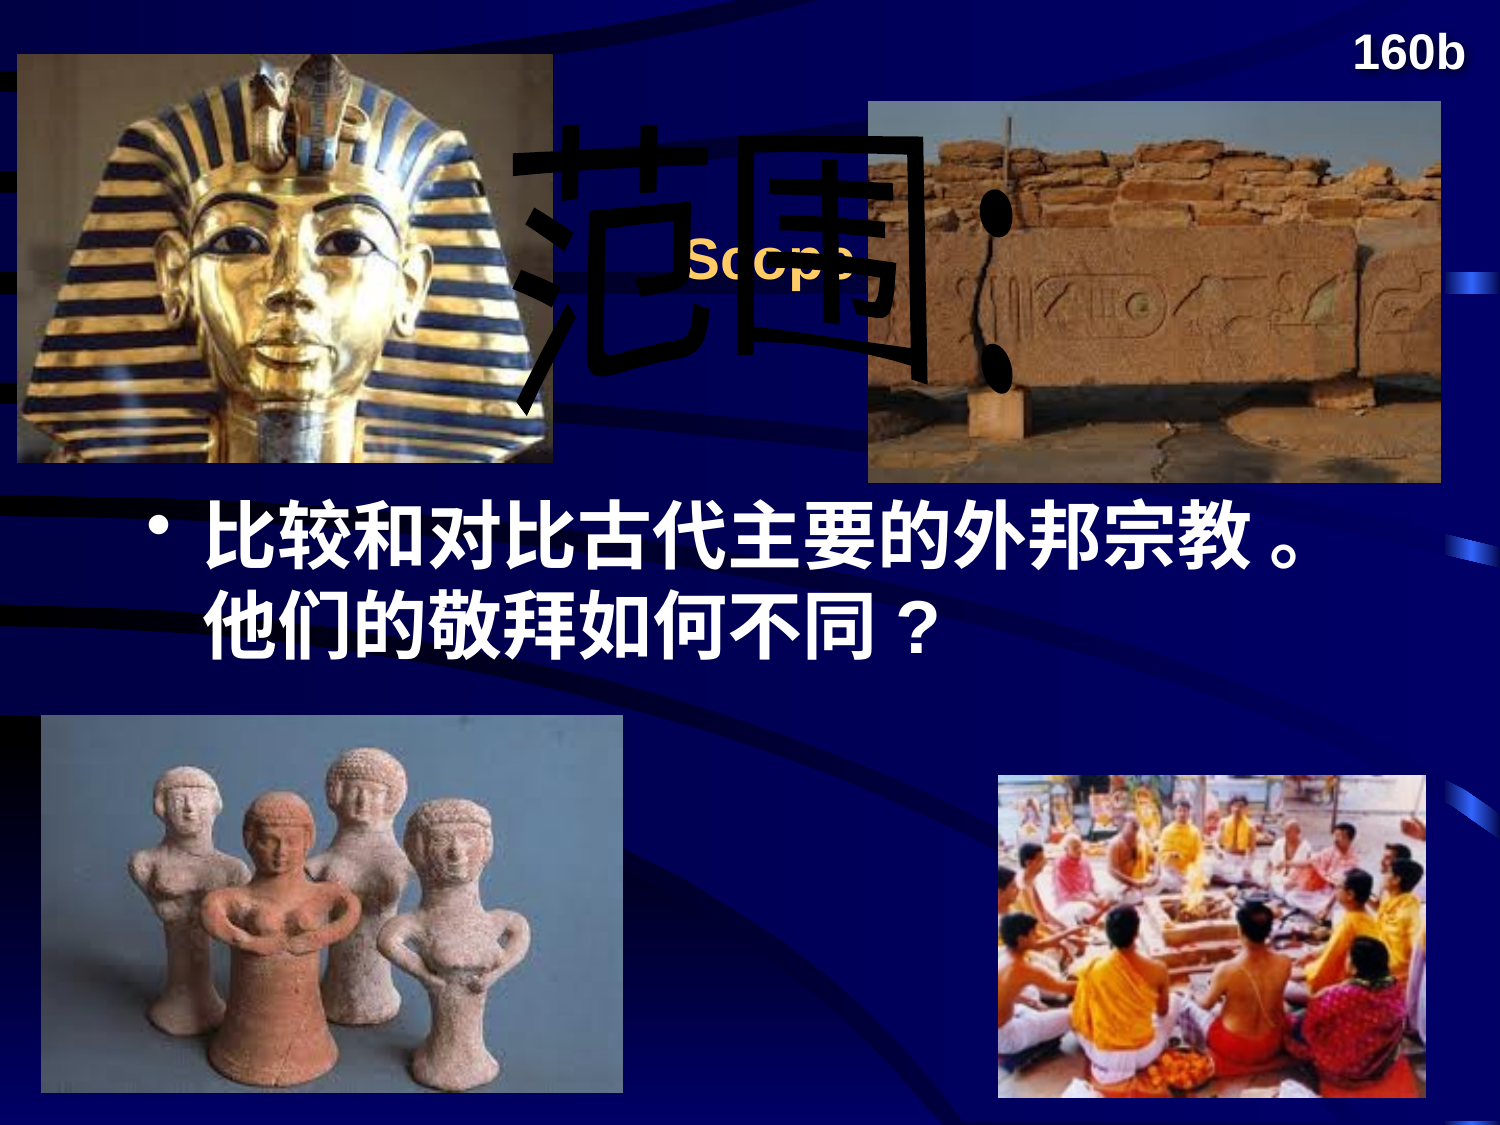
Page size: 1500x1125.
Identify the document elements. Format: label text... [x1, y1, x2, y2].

title Scope [1446, 162, 1500, 351]
title Scope [558, 162, 862, 351]
picture [17, 54, 554, 464]
text_box 比较和对比古代主要的外邦宗教 。 他们的敬拜如何不同? [131, 481, 1407, 737]
picture [867, 101, 1442, 484]
text_box 160b [1337, 12, 1482, 88]
picture [41, 715, 623, 1094]
picture [997, 774, 1426, 1099]
